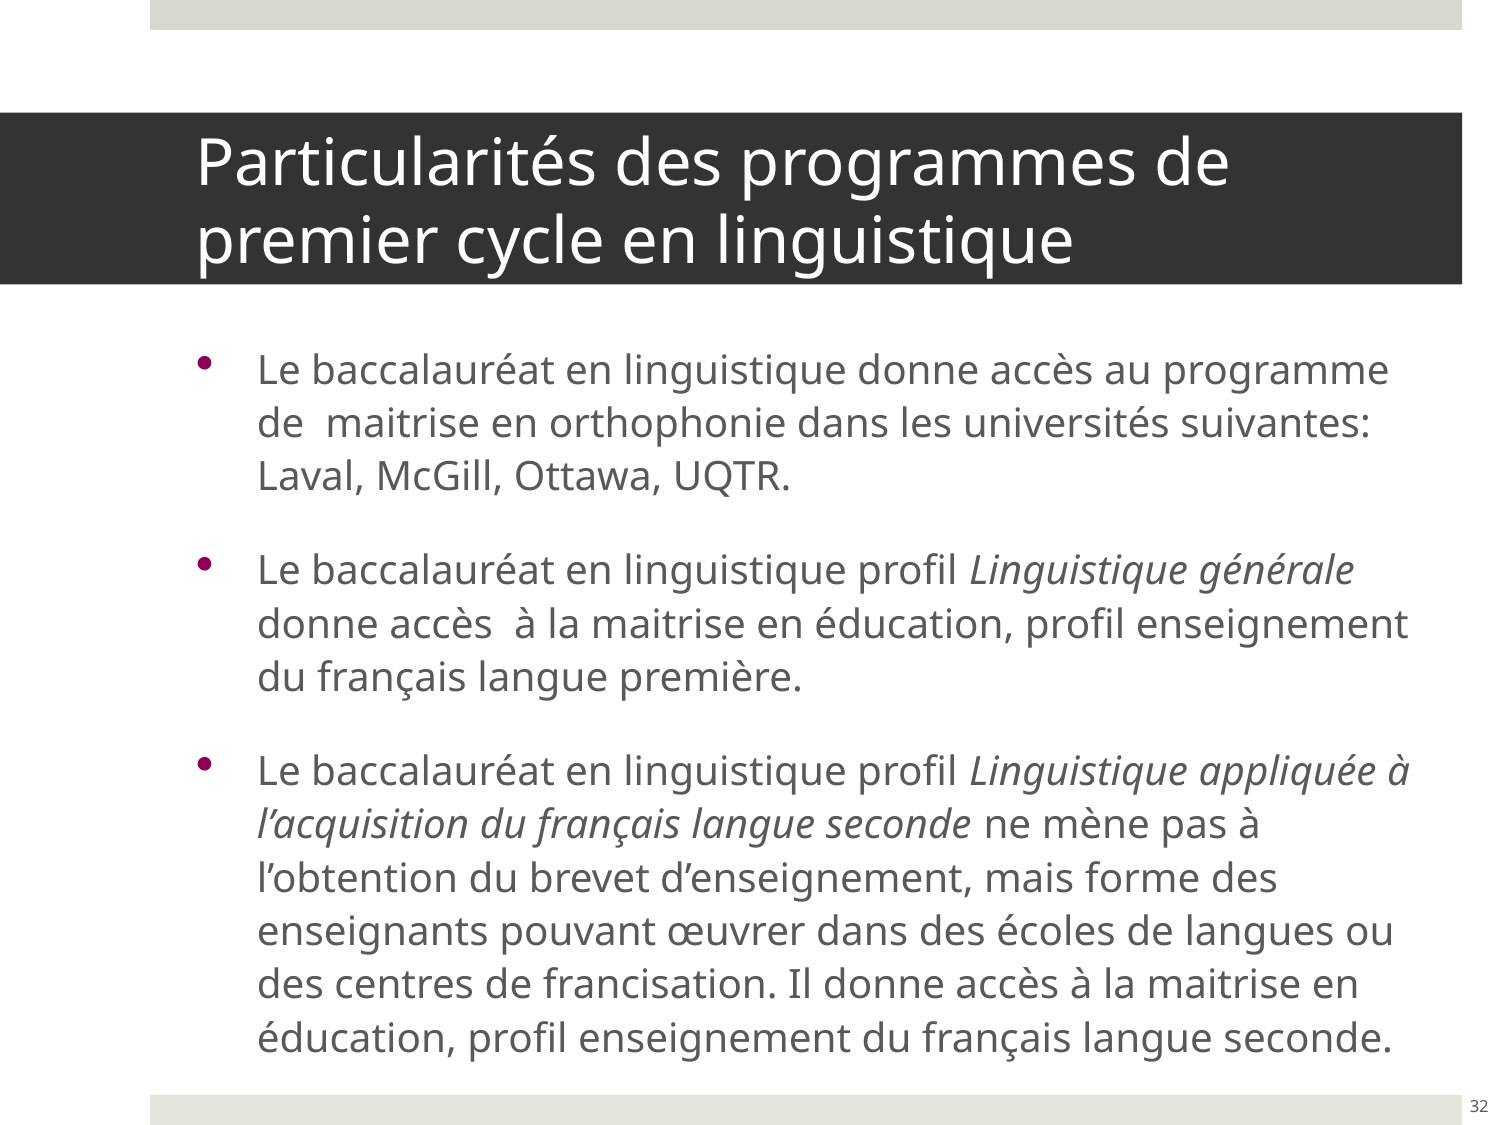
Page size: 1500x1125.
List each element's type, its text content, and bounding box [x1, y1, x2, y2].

slide_number 32 [1441, 1077, 1500, 1125]
list Le baccalauréat en linguistique donne accès au programme de maitrise en orthophonie dans les universités suivantes: Laval, McGill, Ottawa, UQTR. Le baccalauréat en linguistique profil Linguistique générale donne accès à la maitrise en éducation, profil enseignement du français langue première. Le baccalauréat en linguistique profil Linguistique appliquée à l’acquisition du français langue seconde ne mène pas à l’obtention du brevet d’enseignement, mais forme des enseignants pouvant œuvrer dans des écoles de langues ou des centres de francisation. Il donne accès à la maitrise en éducation, profil enseignement du français langue seconde. [182, 331, 1432, 1078]
title Particularités des programmes de premier cycle en linguistique [0, 112, 1463, 285]
